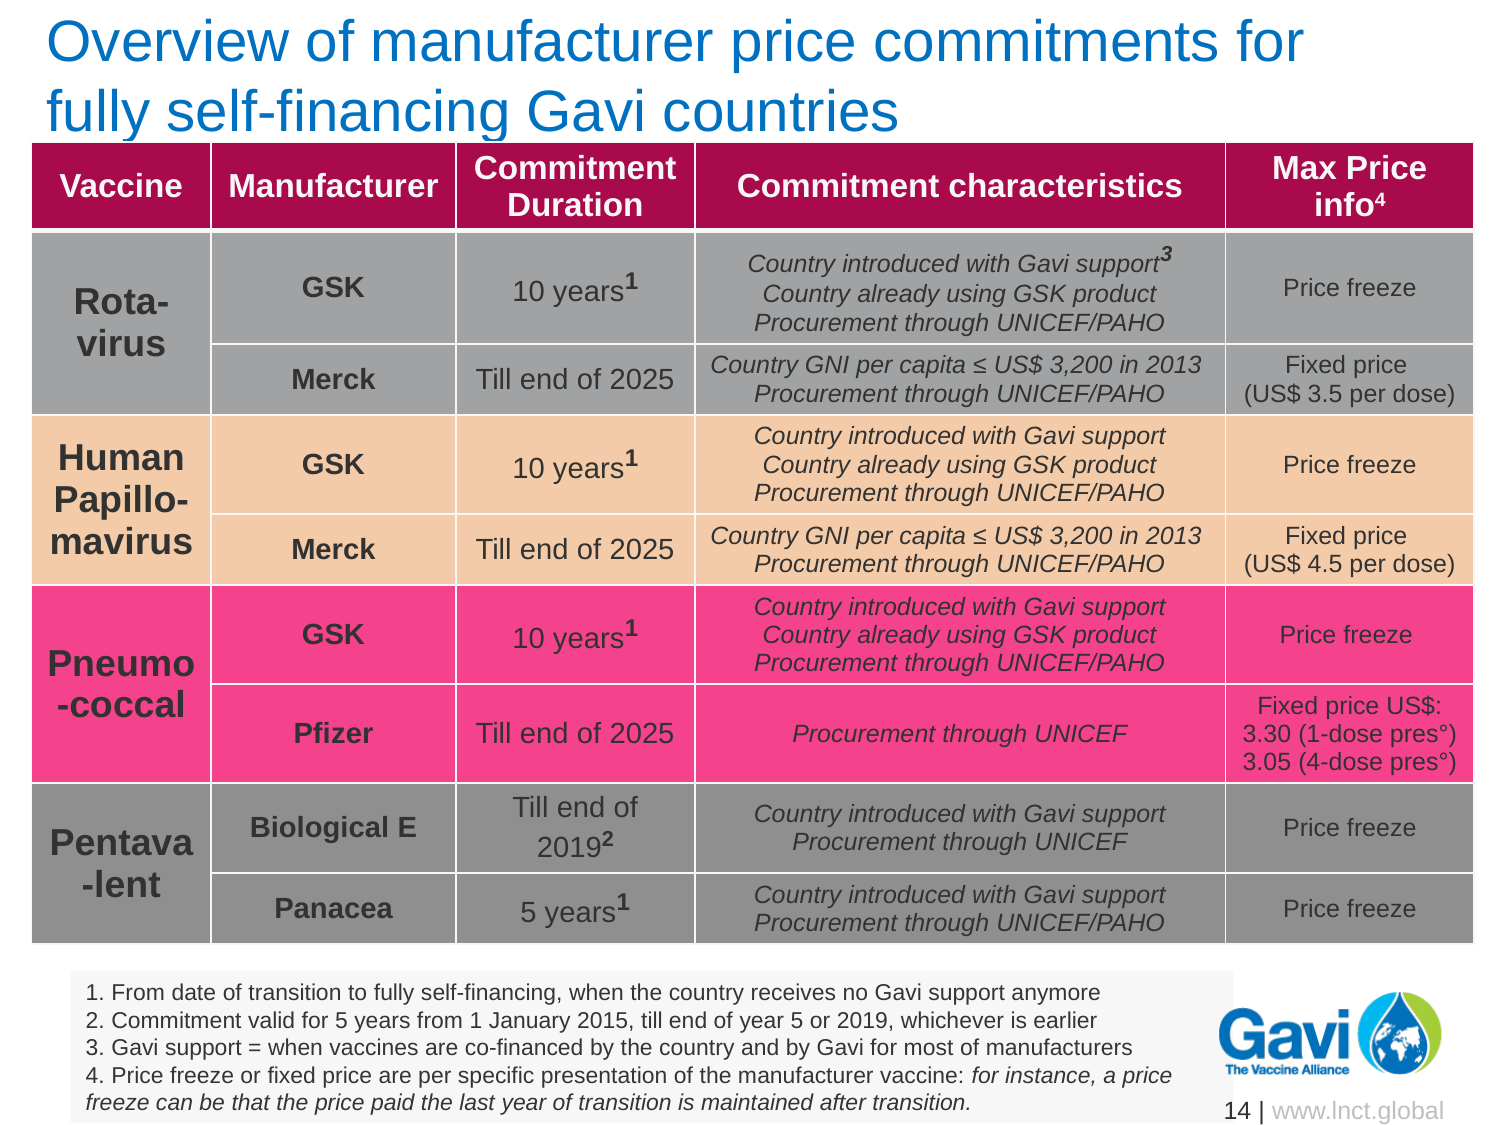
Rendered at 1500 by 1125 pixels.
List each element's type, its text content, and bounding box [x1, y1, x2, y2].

title Overview of manufacturer price commitments for fully self-financing Gavi countries [31, 8, 1359, 139]
table_cell Country GNI per capita ≤ US$ 3,200 in 2013 Procurement through UNICEF/PAHO [696, 345, 1225, 414]
table_cell Merck [212, 515, 455, 584]
table_cell GSK [212, 233, 455, 343]
table_cell Human Papillo-mavirus [32, 416, 210, 584]
table_cell Price freeze [1226, 586, 1473, 683]
table_cell Price freeze [1226, 784, 1473, 872]
table_cell 10 years1 [457, 416, 694, 513]
table_header Commitment Duration [457, 143, 694, 228]
table_cell Price freeze [1226, 874, 1473, 943]
table_cell Merck [212, 345, 455, 414]
table_cell Price freeze [1226, 416, 1473, 513]
table_cell Panacea [212, 874, 455, 943]
table_cell Till end of 2025 [457, 515, 694, 584]
table_header Max Price info4 [1226, 143, 1473, 228]
table_cell Pentava-lent [32, 784, 210, 943]
table_cell 10 years1 [457, 586, 694, 683]
table_cell Till end of 2025 [457, 345, 694, 414]
table_cell Country introduced with Gavi support Procurement through UNICEF/PAHO [696, 874, 1225, 943]
table_cell GSK [212, 416, 455, 513]
table_cell Rota-virus [32, 233, 210, 414]
table_cell Procurement through UNICEF [696, 685, 1225, 782]
picture [1208, 975, 1500, 1096]
table_cell GSK [212, 586, 455, 683]
table_cell Price freeze [1226, 233, 1473, 343]
text_box 14 | www.lnct.global [1208, 1103, 1500, 1125]
table_cell Fixed price US$: 3.30 (1-dose pres°) 3.05 (4-dose pres°) [1226, 685, 1473, 782]
table_cell Till end of 2025 [457, 685, 694, 782]
table_cell Biological E [212, 784, 455, 872]
table_cell Country introduced with Gavi support Country already using GSK product Procurement through UNICEF/PAHO [696, 586, 1225, 683]
table_cell 5 years1 [457, 874, 694, 943]
table_header Vaccine [32, 143, 210, 228]
table_cell Fixed price (US$ 3.5 per dose) [1226, 345, 1473, 414]
table_header Manufacturer [212, 143, 455, 228]
table_cell Country introduced with Gavi support Country already using GSK product Procurement through UNICEF/PAHO [696, 416, 1225, 513]
table_cell 10 years1 [457, 233, 694, 343]
table_cell Fixed price (US$ 4.5 per dose) [1226, 515, 1473, 584]
table_cell Pfizer [212, 685, 455, 782]
table_header Commitment characteristics [696, 143, 1225, 228]
table_cell Country introduced with Gavi support3 Country already using GSK product Procurement through UNICEF/PAHO [696, 233, 1225, 343]
table_cell Till end of 20192 [457, 784, 694, 872]
text_box 1. From date of transition to fully self-financing, when the country receives no Gavi support anymore 2. Commitment valid for 5 years from 1 January 2015, till end of year 5 or 2019, whichever is earlier 3. Gavi support = when vaccines are co-financed by the country and by Gavi for most of manufacturers 4. Price freeze or fixed price are per specific presentation of the manufacturer vaccine: for instance, a price freeze can be that the price paid the last year of transition is maintained after transition. [70, 970, 1234, 1123]
table_cell Country introduced with Gavi support Procurement through UNICEF [696, 784, 1225, 872]
table_cell Pneumo-coccal [32, 586, 210, 782]
table_cell Country GNI per capita ≤ US$ 3,200 in 2013 Procurement through UNICEF/PAHO [696, 515, 1225, 584]
